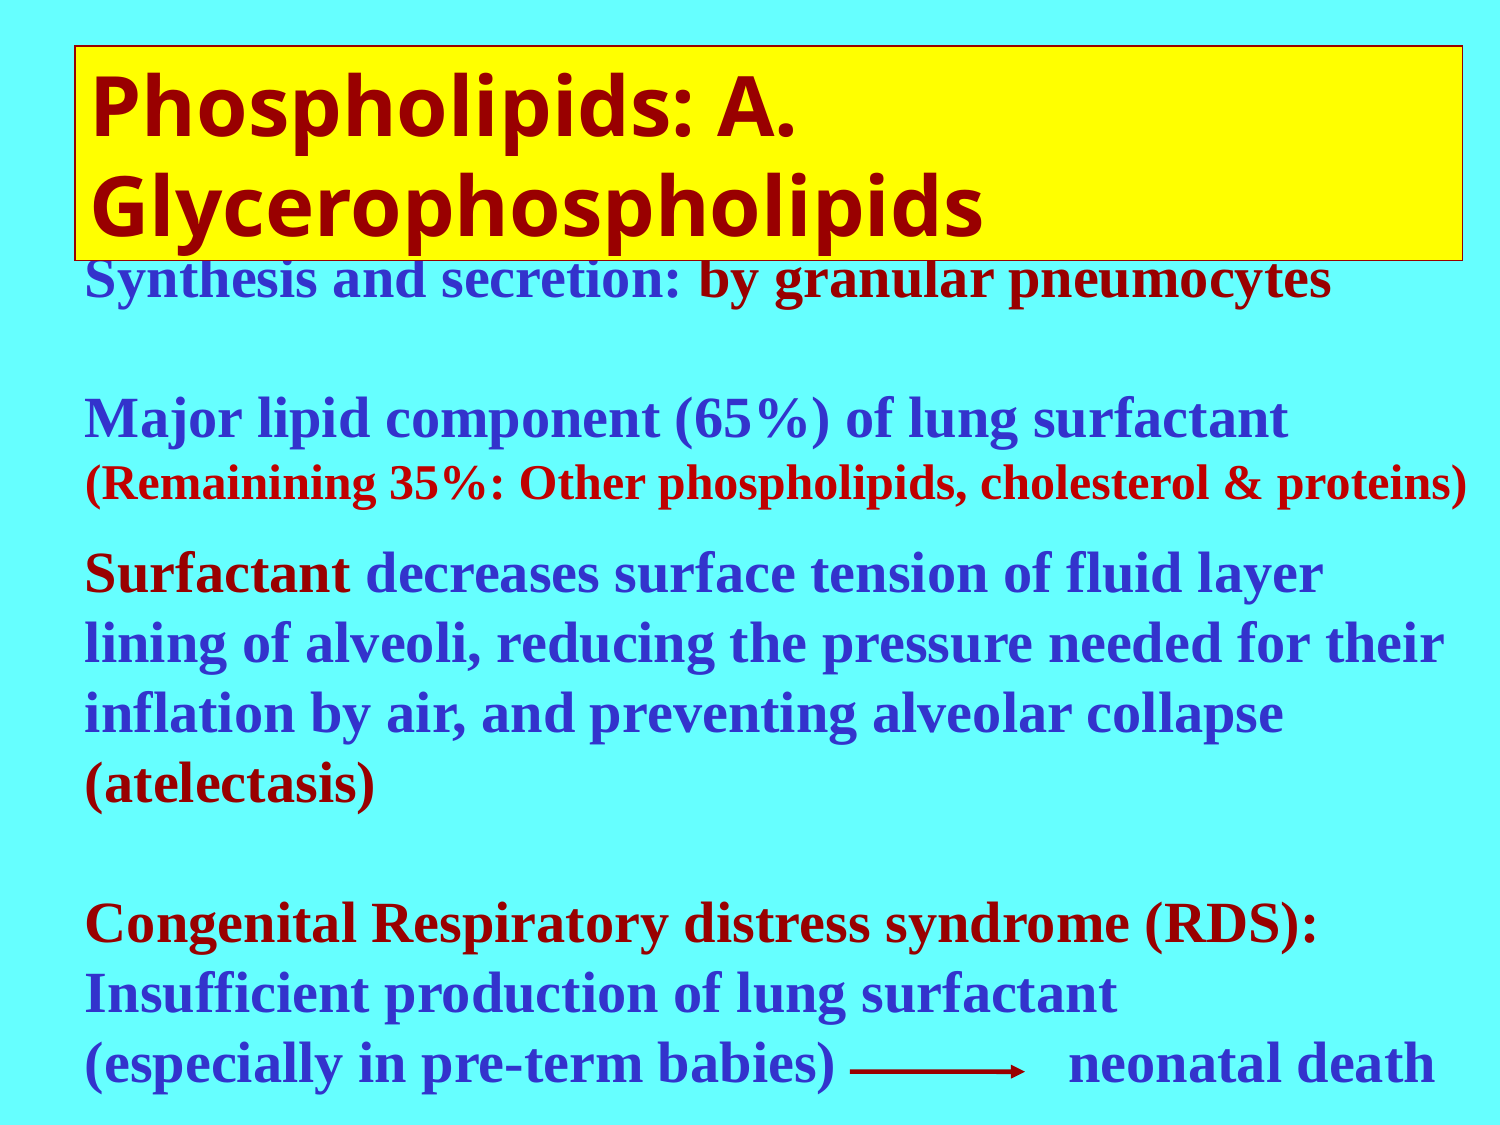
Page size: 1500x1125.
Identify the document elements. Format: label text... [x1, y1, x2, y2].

text_box [849, 1065, 1025, 1078]
text_box Synthesis and secretion: by granular pneumocytes Major lipid component (65%) of lung surfactant (Remainining 35%: Other phospholipids, cholesterol & proteins) Surfactant decreases surface tension of fluid layer lining of alveoli, reducing the pressure needed for their inflation by air, and preventing alveolar collapse (atelectasis) Congenital Respiratory distress syndrome (RDS): Insufficient production of lung surfactant (especially in pre-term babies) neonatal death [70, 231, 1484, 1102]
text_box Phospholipids: A. Glycerophospholipids [75, 45, 1463, 261]
